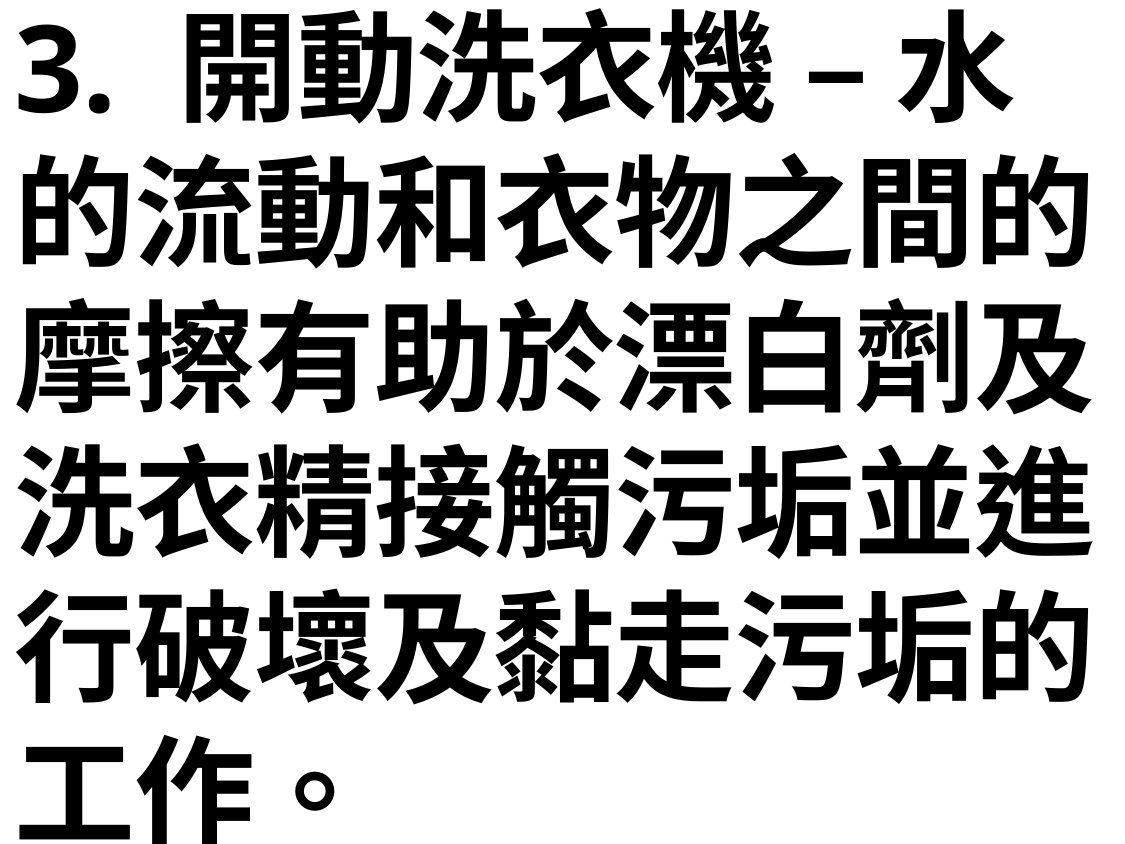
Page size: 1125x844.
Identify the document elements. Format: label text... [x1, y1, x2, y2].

text_box 3. 開動洗衣機 – 水的流動和衣物之間的摩擦有助於漂白劑及洗衣精接觸污垢並進行破壞及黏走污垢的工作。 [0, 0, 1113, 844]
